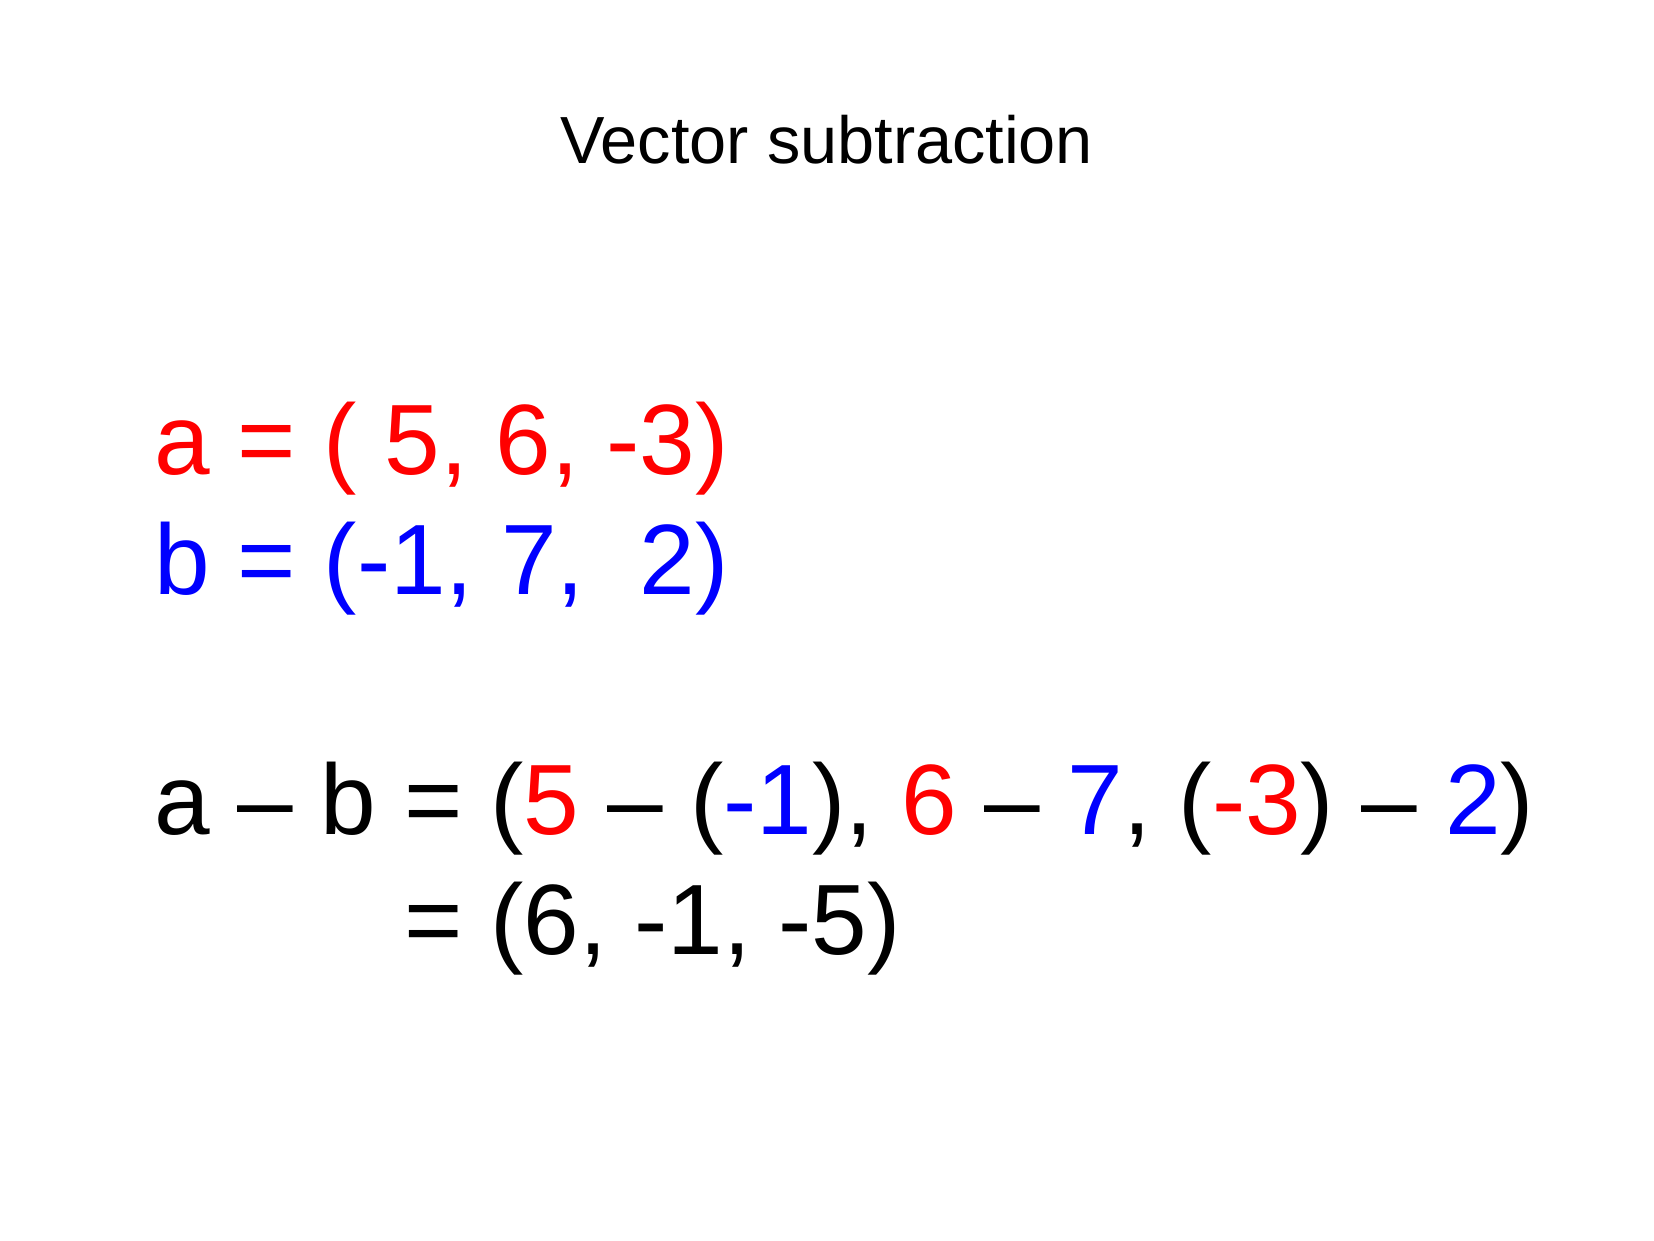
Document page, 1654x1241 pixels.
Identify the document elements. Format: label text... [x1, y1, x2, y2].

text_box Vector subtraction [82, 49, 1571, 225]
text_box a = ( 5, 6, -3) b = (-1, 7, 2) a – b = (5 – (-1), 6 – 7, (-3) – 2) = (6, -1, -5) [139, 367, 1640, 943]
